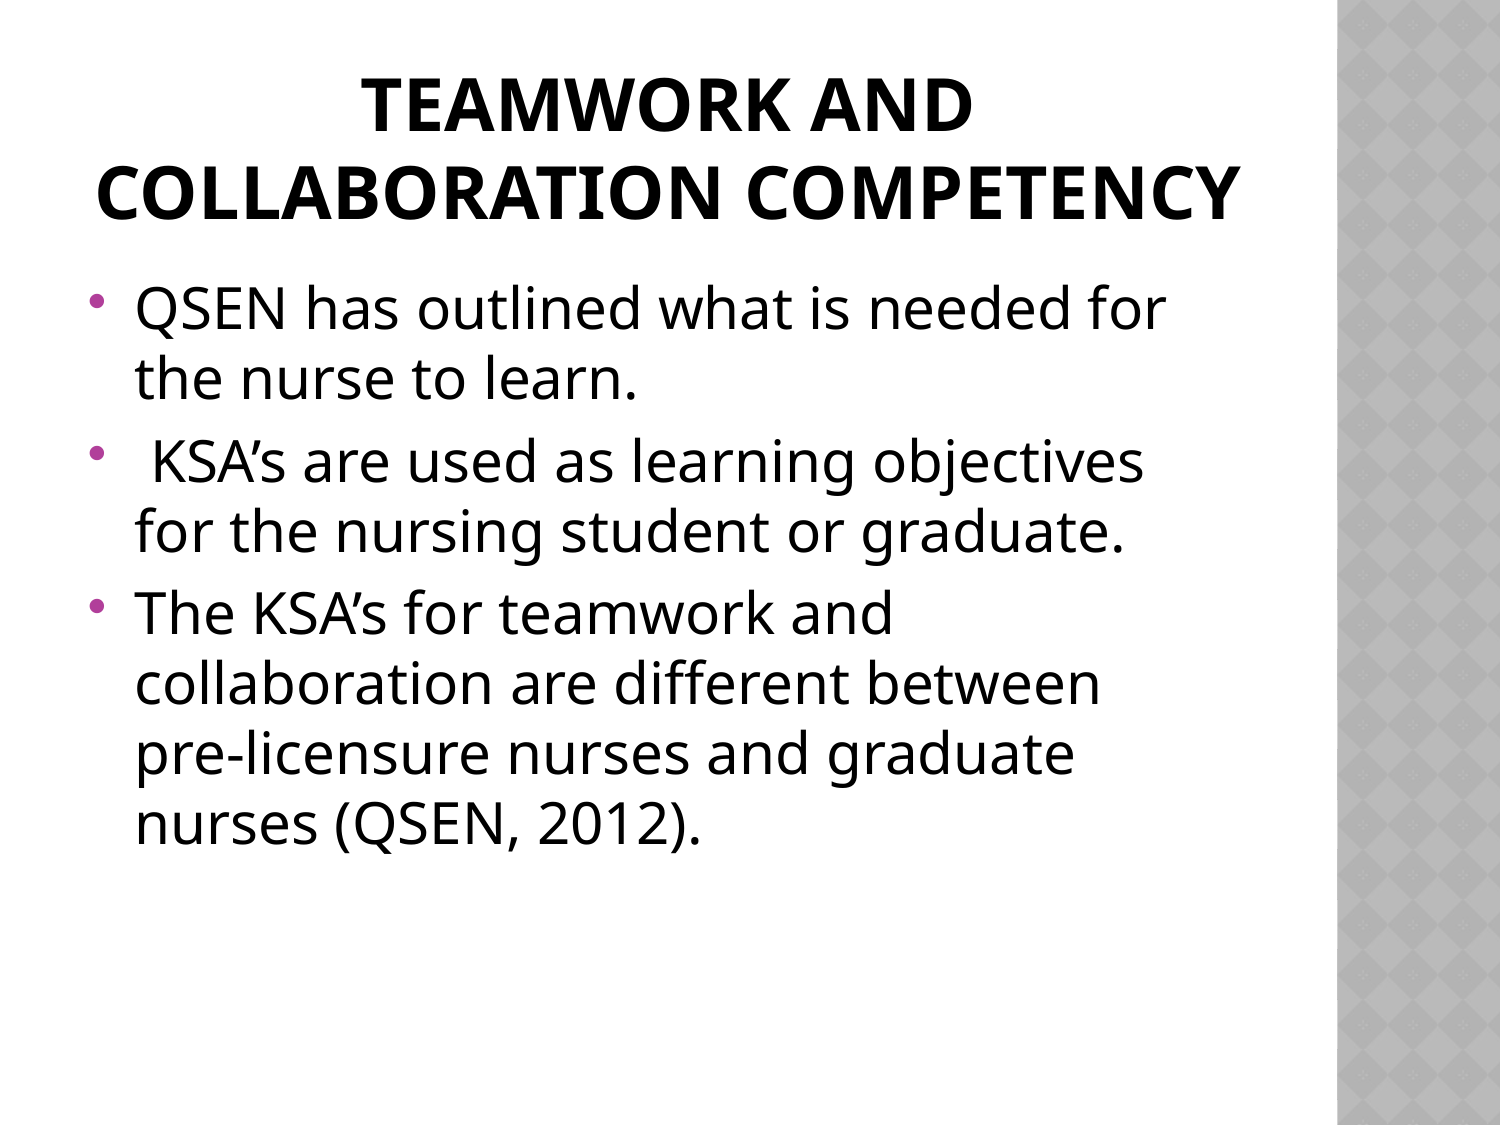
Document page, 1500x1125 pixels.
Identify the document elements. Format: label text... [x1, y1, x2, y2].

list QSEN has outlined what is needed for the nurse to learn. KSA’s are used as learning objectives for the nursing student or graduate. The KSA’s for teamwork and collaboration are different between pre-licensure nurses and graduate nurses (QSEN, 2012). [75, 264, 1238, 975]
title Teamwork and collaboration Competency [75, 52, 1263, 240]
